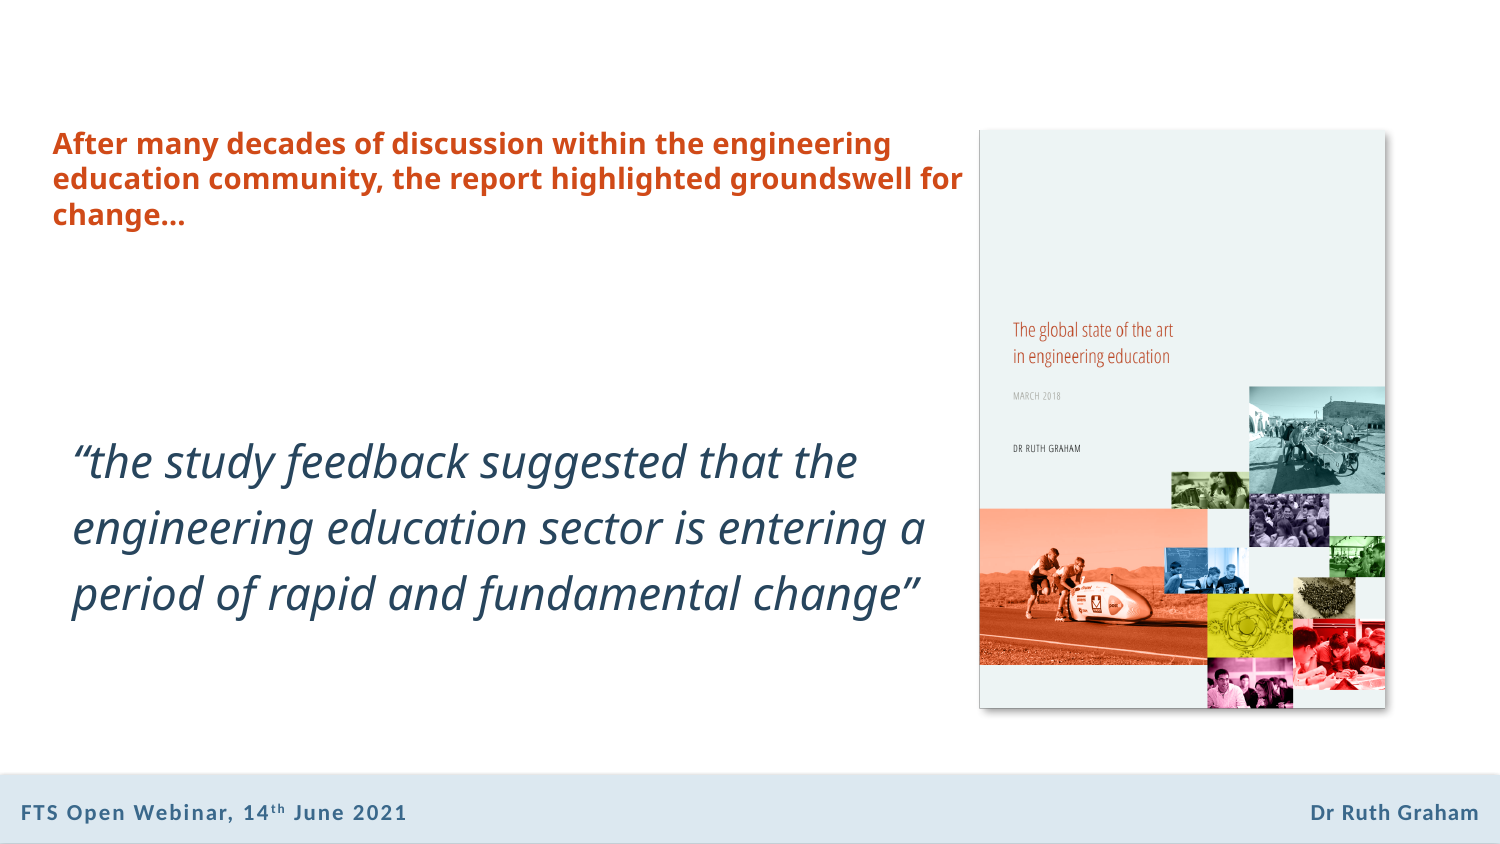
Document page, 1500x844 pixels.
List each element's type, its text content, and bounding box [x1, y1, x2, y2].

picture [973, 124, 1390, 714]
list “the study feedback suggested that the engineering education sector is entering a period of rapid and fundamental change” [71, 421, 961, 844]
title After many decades of discussion within the engineering education community, the report highlighted groundswell for change… [52, 125, 968, 232]
